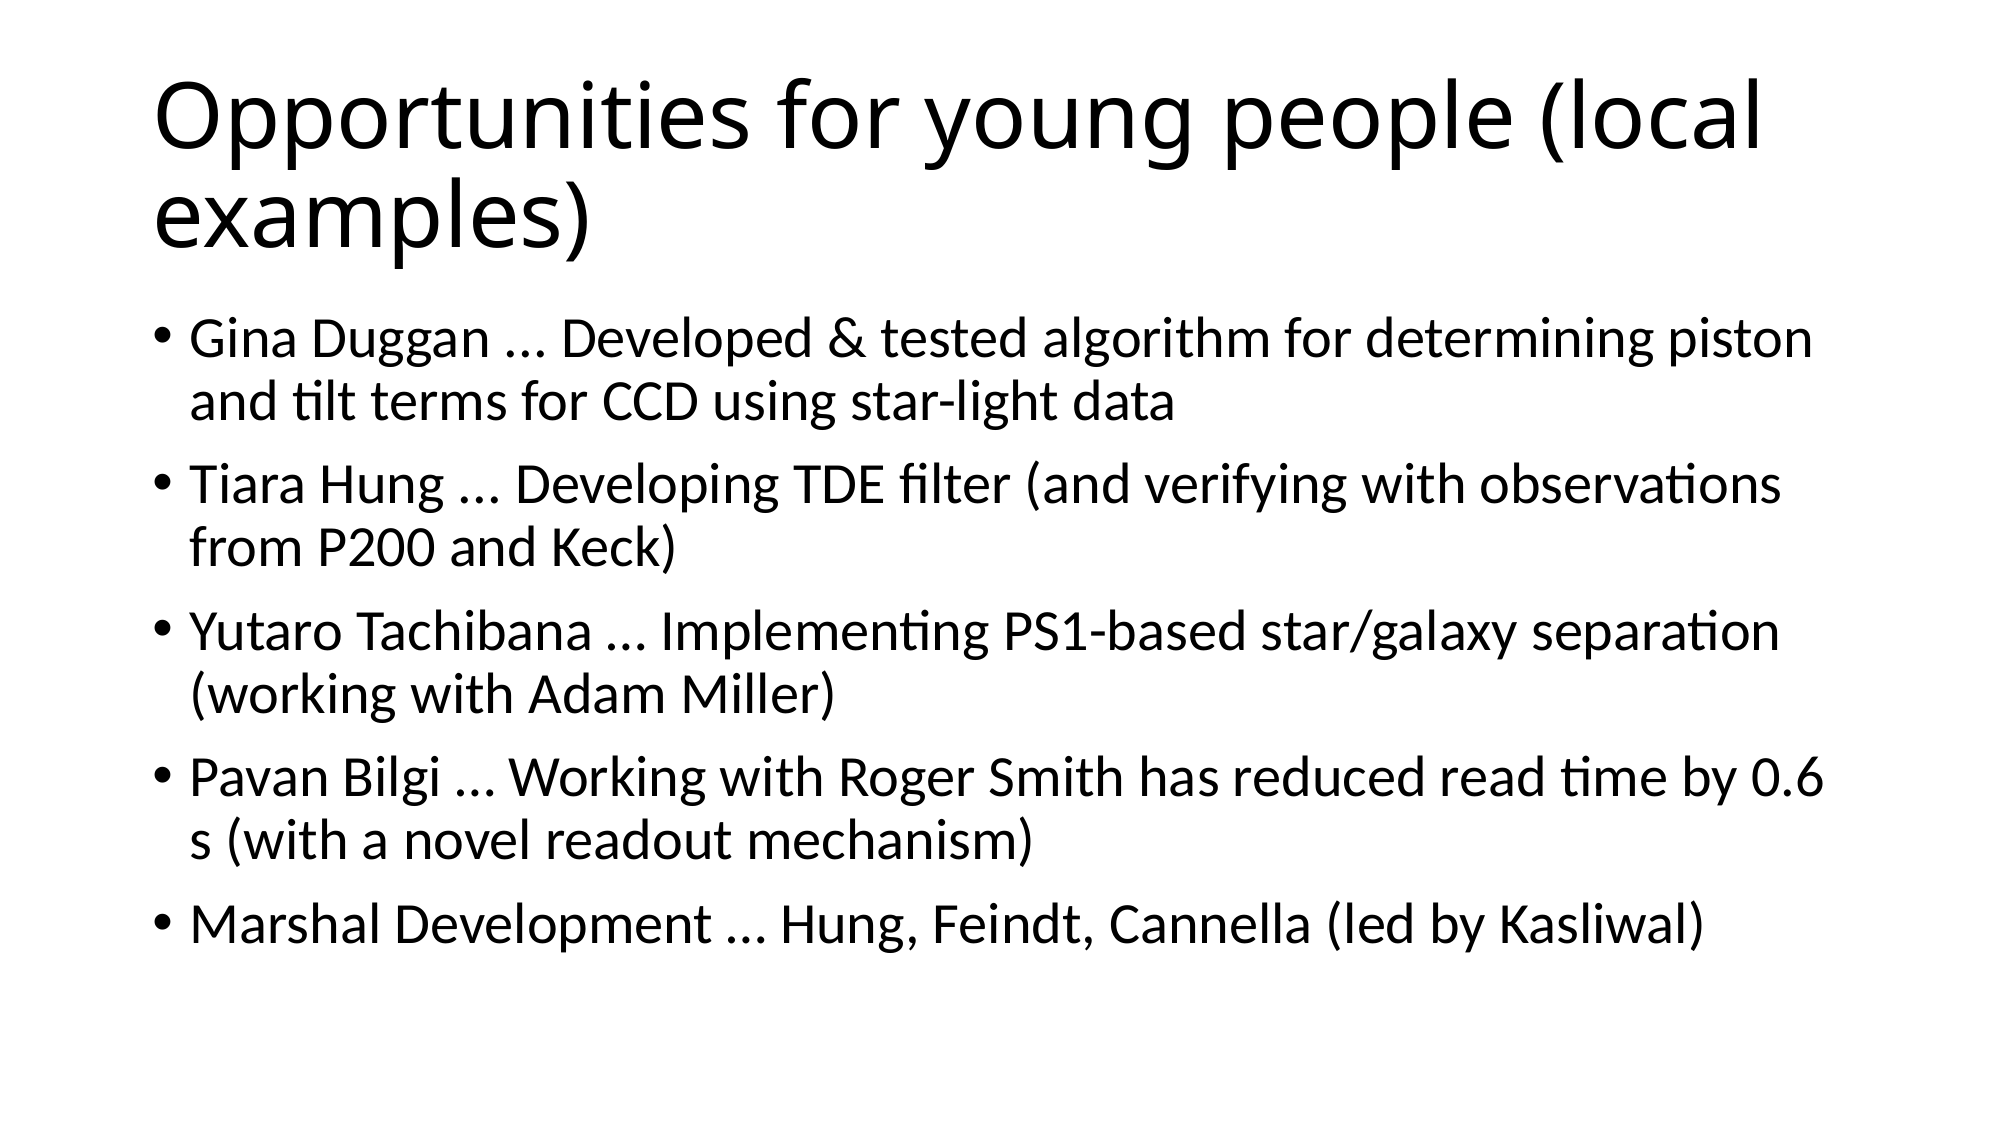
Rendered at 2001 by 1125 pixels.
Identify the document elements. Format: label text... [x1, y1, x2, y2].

title Opportunities for young people (local examples) [137, 59, 1863, 278]
list Gina Duggan ... Developed & tested algorithm for determining piston and tilt terms for CCD using star-light data Tiara Hung ... Developing TDE filter (and verifying with observations from P200 and Keck) Yutaro Tachibana … Implementing PS1-based star/galaxy separation (working with Adam Miller) Pavan Bilgi … Working with Roger Smith has reduced read time by 0.6 s (with a novel readout mechanism) Marshal Development … Hung, Feindt, Cannella (led by Kasliwal) [137, 299, 1863, 1014]
